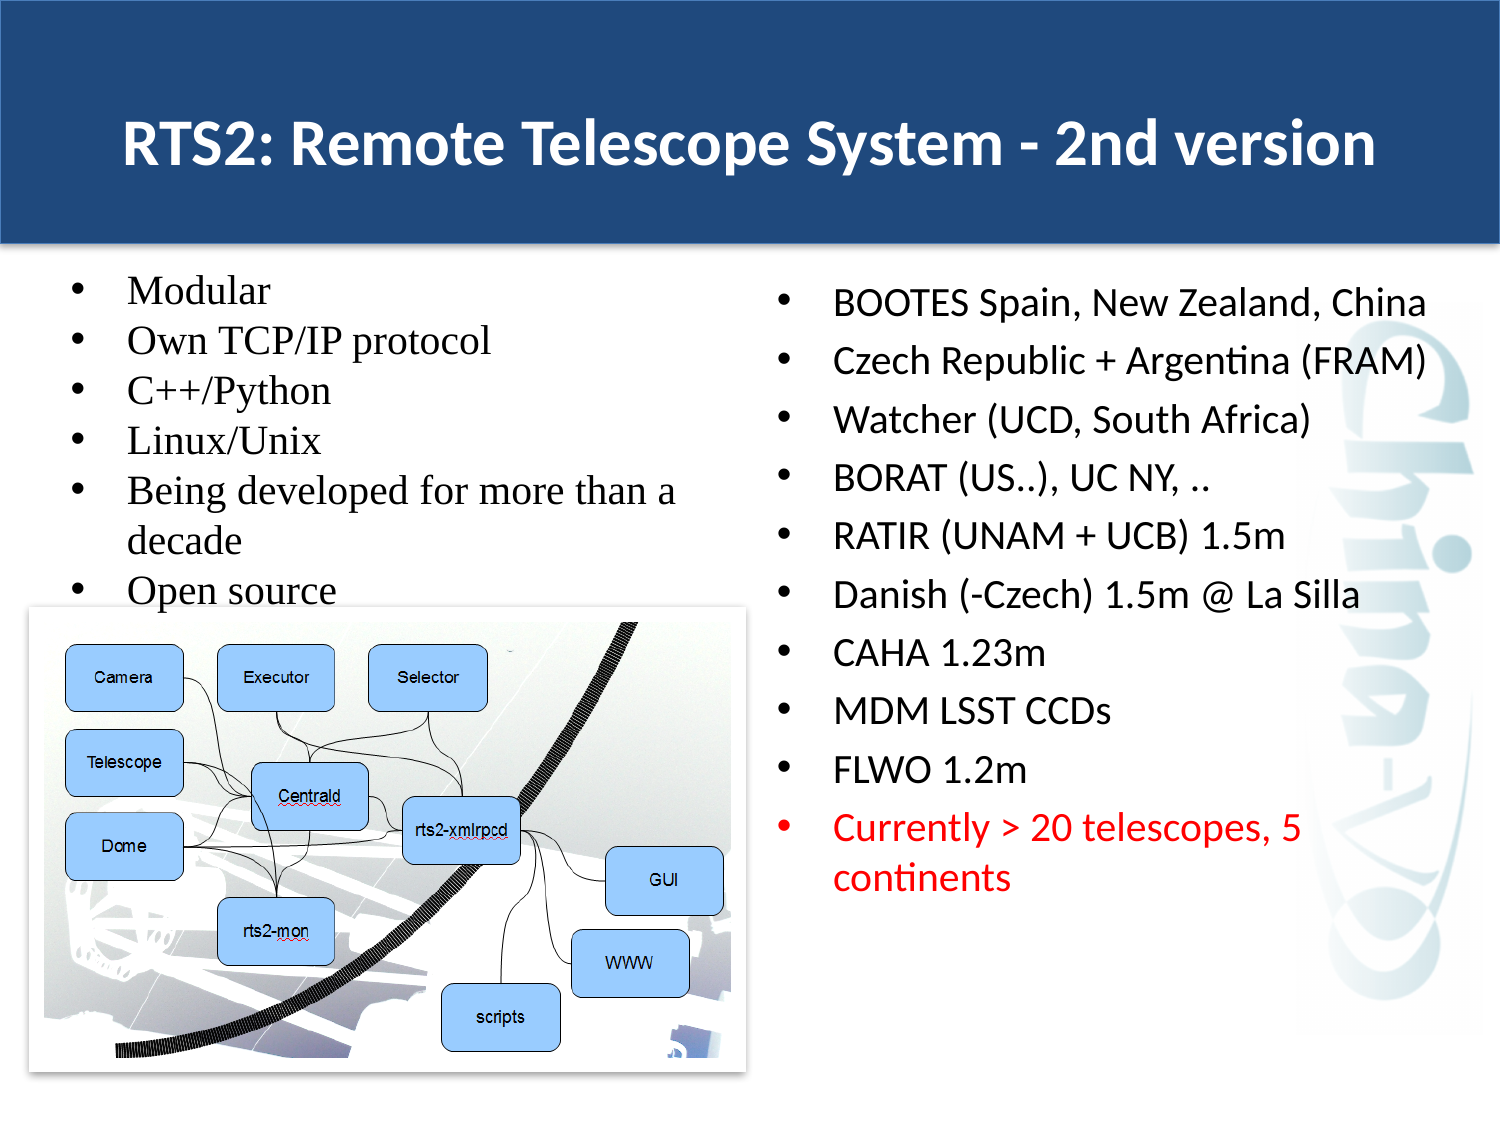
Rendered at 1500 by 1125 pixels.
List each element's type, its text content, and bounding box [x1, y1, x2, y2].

list BOOTES Spain, New Zealand, China Czech Republic + Argentina (FRAM) Watcher (UCD, South Africa) BORAT (US..), UC NY, .. RATIR (UNAM + UCB) 1.5m Danish (-Czech) 1.5m @ La Silla CAHA 1.23m MDM LSST CCDs FLWO 1.2m Currently > 20 telescopes, 5 continents [761, 267, 1447, 1010]
title RTS2: Remote Telescope System - 2nd version [75, 45, 1425, 233]
text_box Modular Own TCP/IP protocol C++/Python Linux/Unix Being developed for more than a decade Open source [55, 255, 734, 621]
picture [43, 621, 732, 1058]
